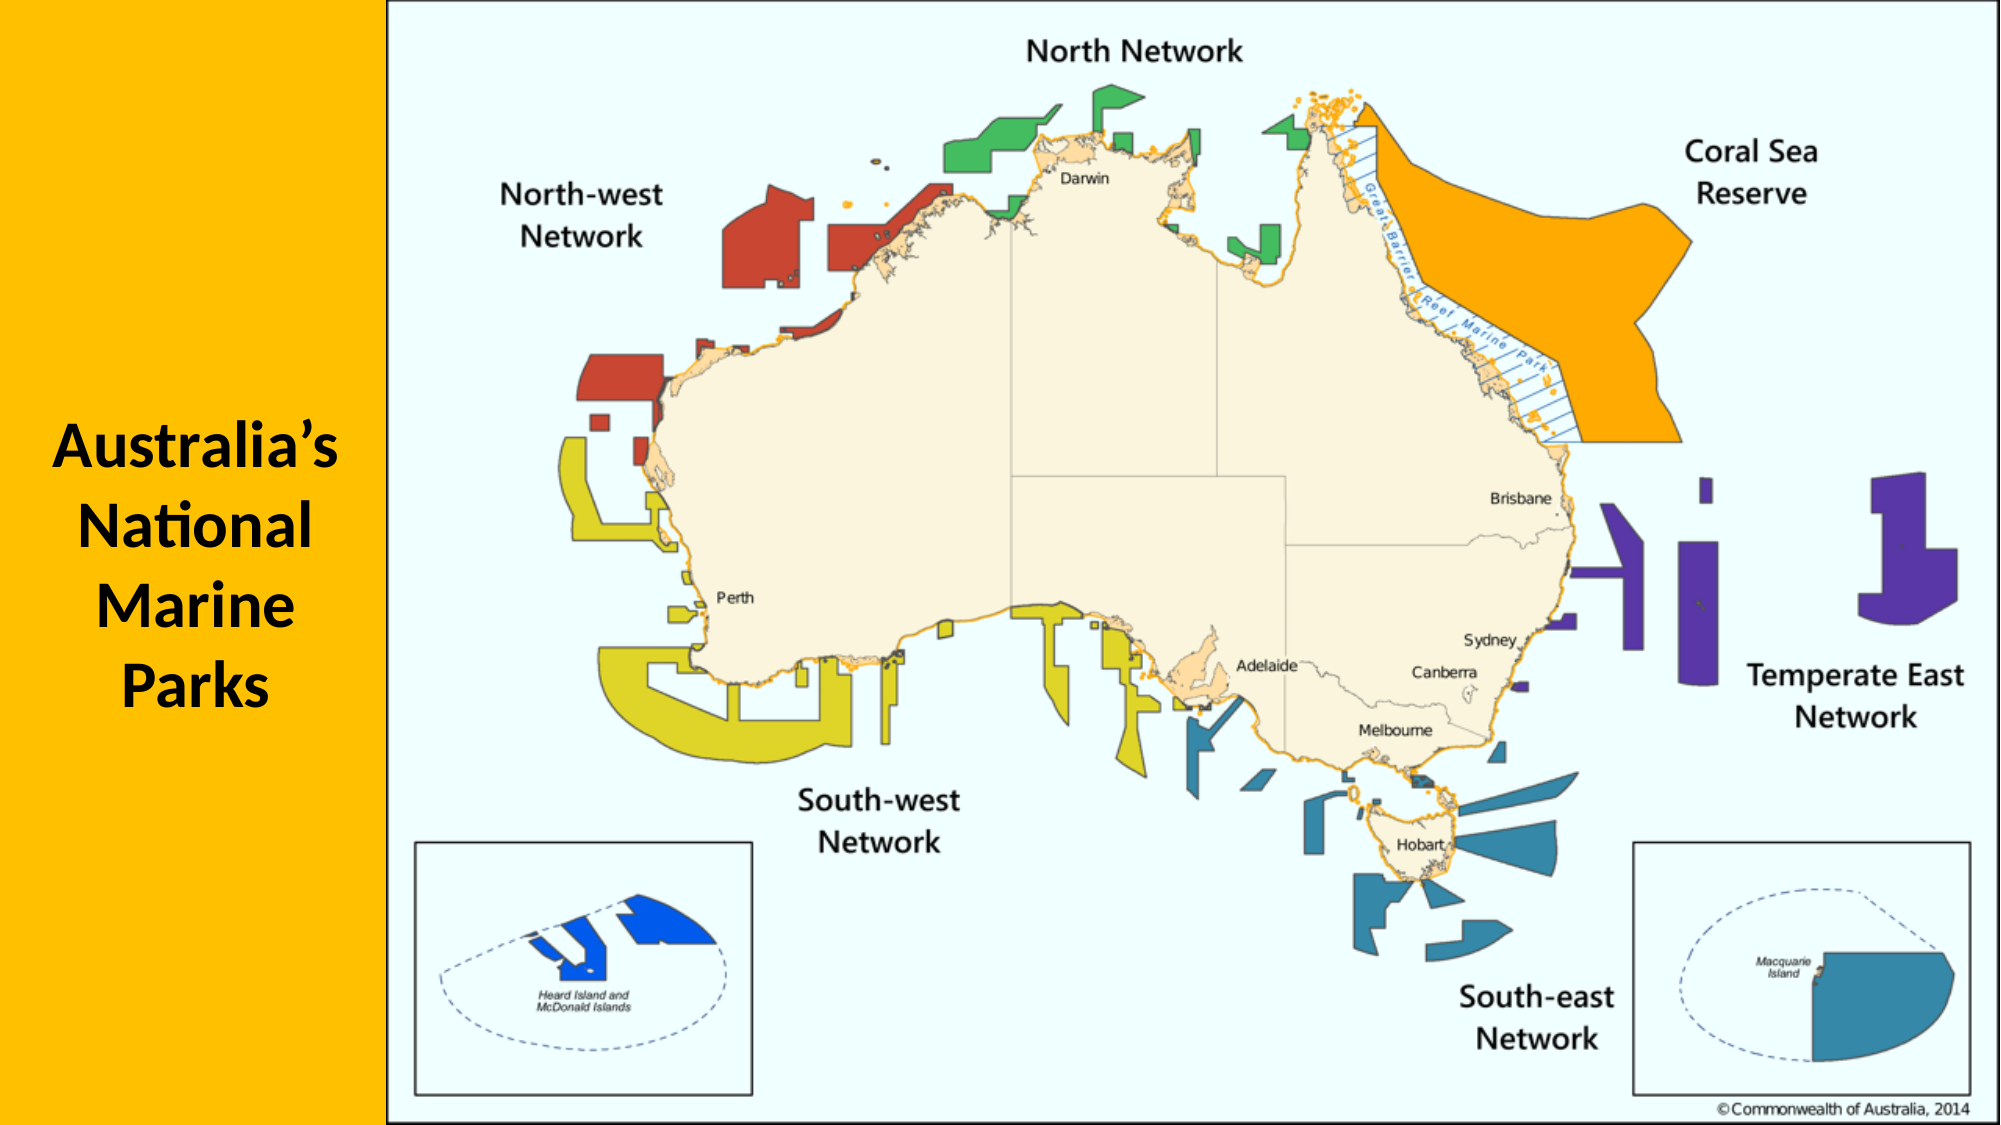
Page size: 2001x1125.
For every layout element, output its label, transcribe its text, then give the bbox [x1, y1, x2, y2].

picture [386, 0, 2000, 1125]
text_box Australia’s National Marine Parks [5, 393, 386, 728]
